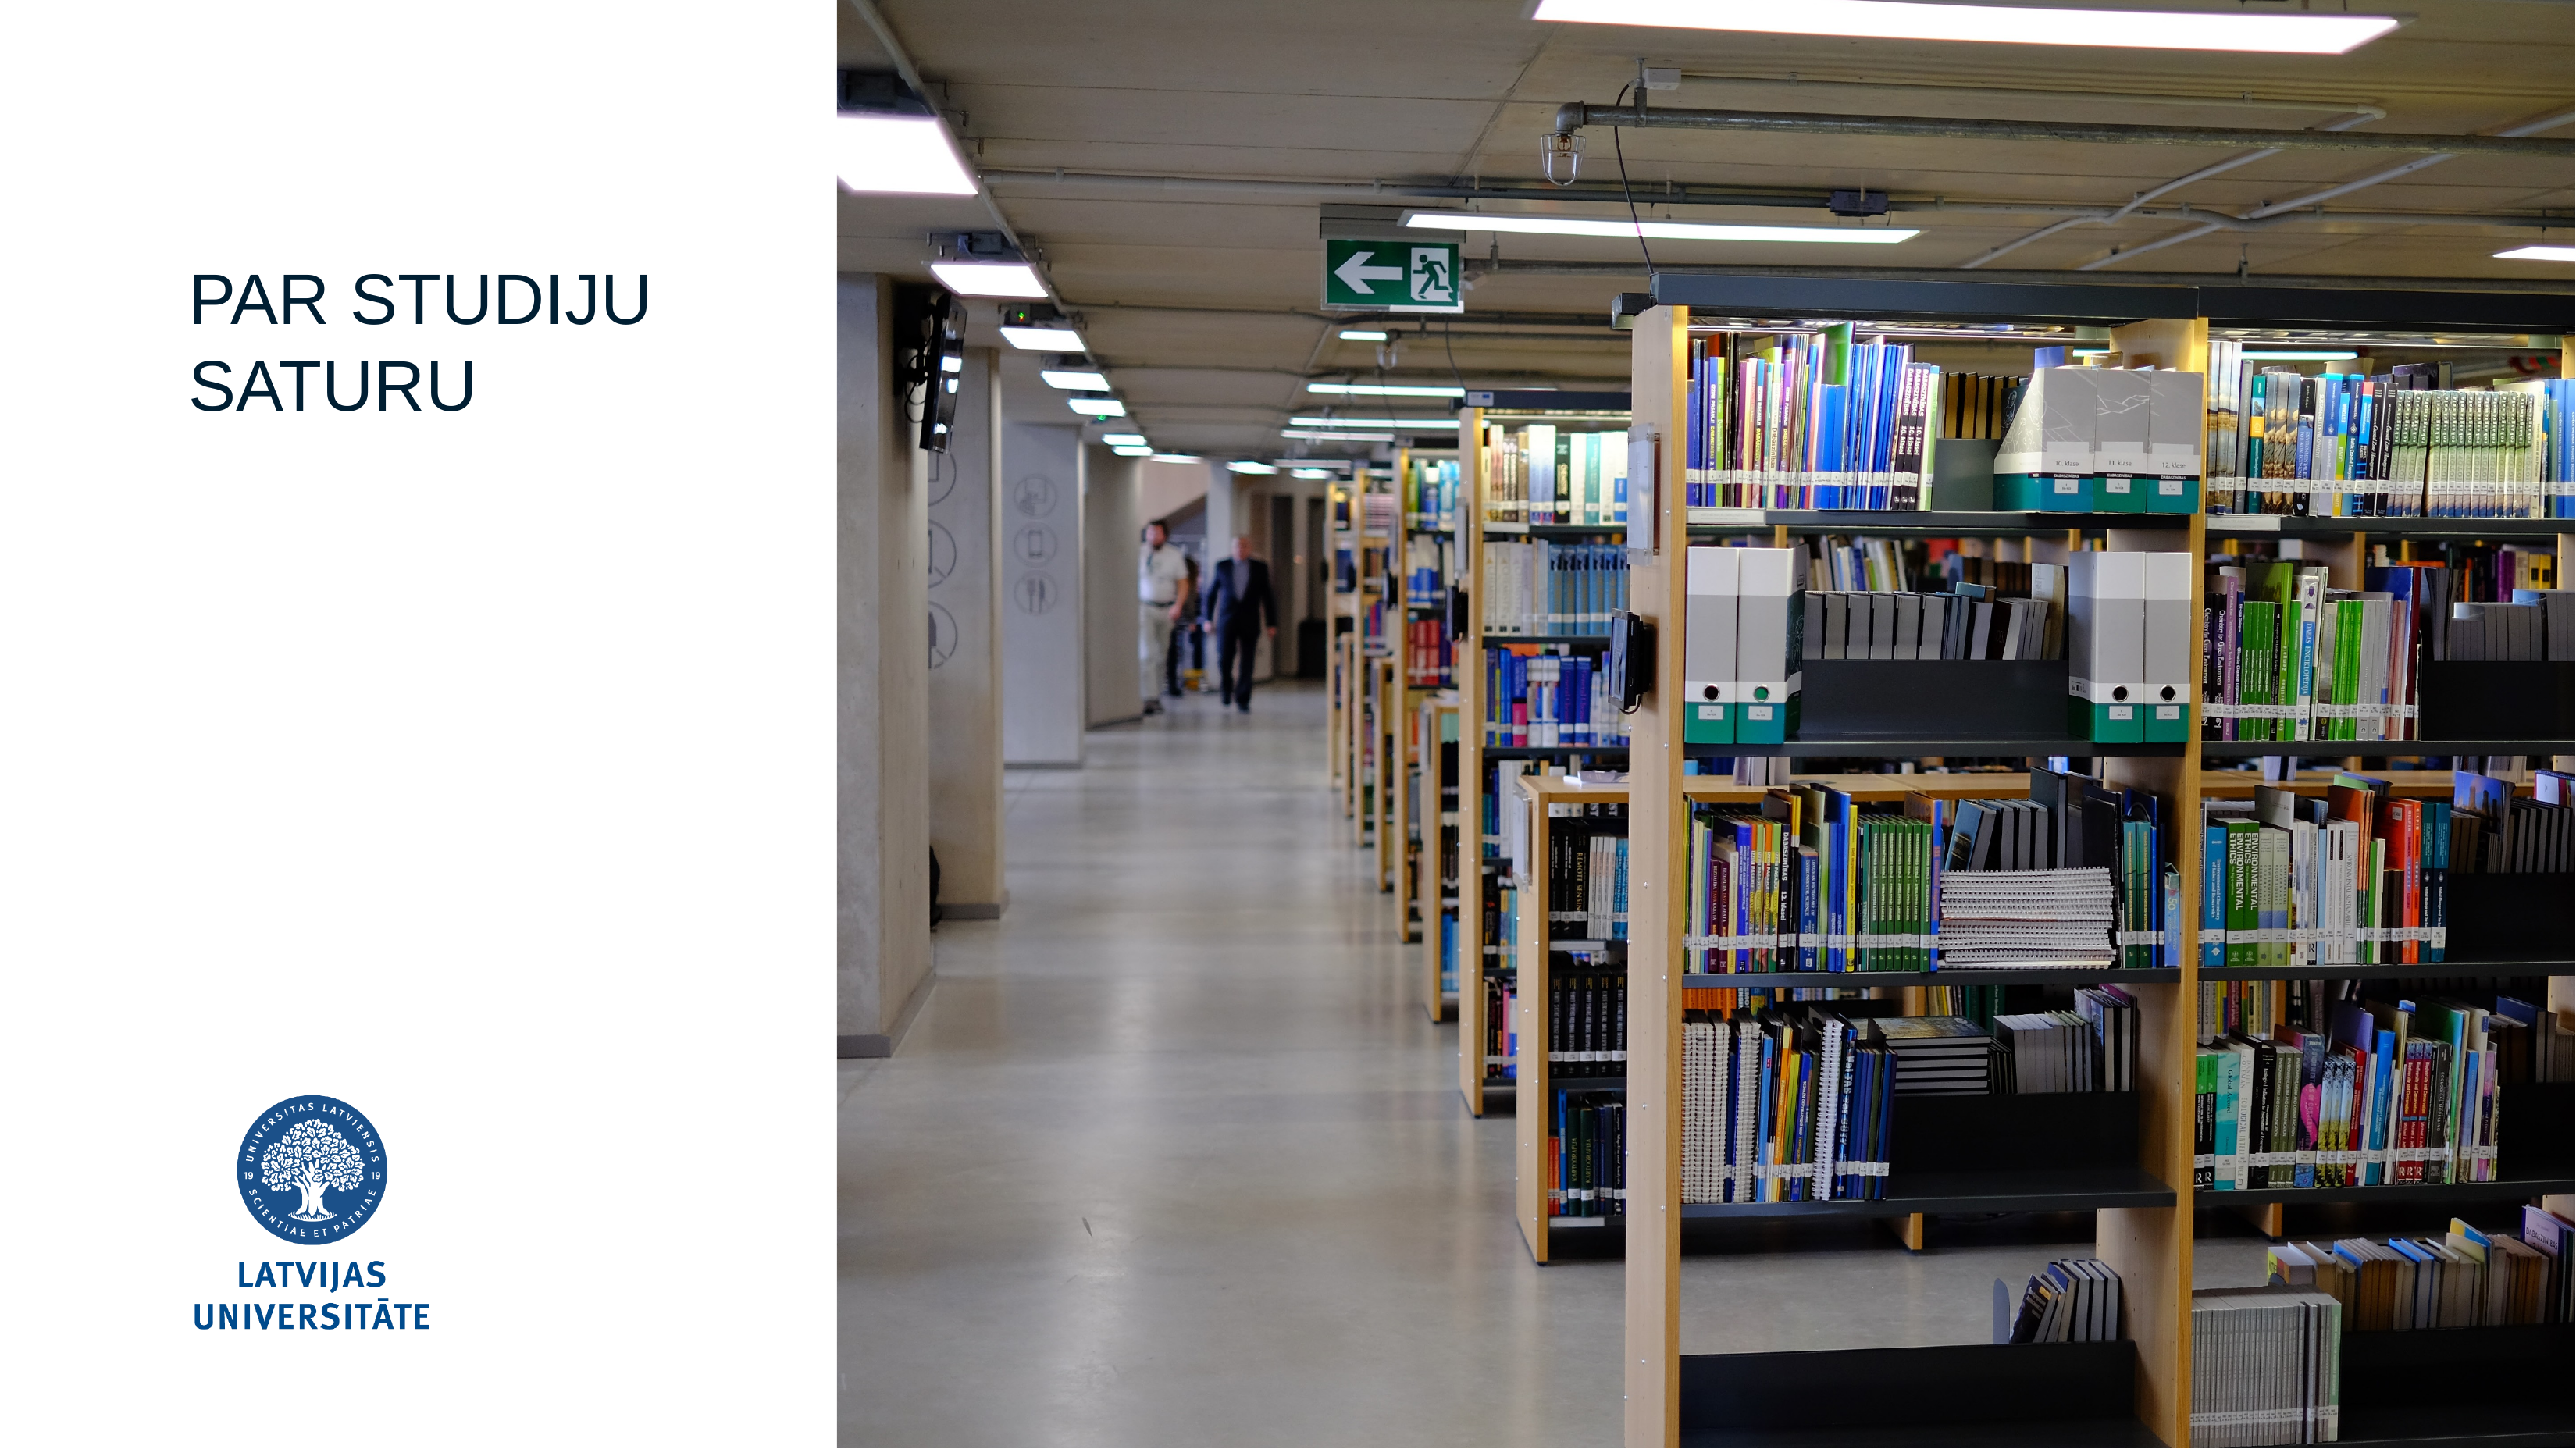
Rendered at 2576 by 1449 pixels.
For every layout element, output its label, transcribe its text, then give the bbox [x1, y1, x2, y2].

list PAR STUDIJU SATURU [175, 246, 673, 861]
picture [194, 1095, 429, 1330]
text_box [836, 0, 2575, 1449]
